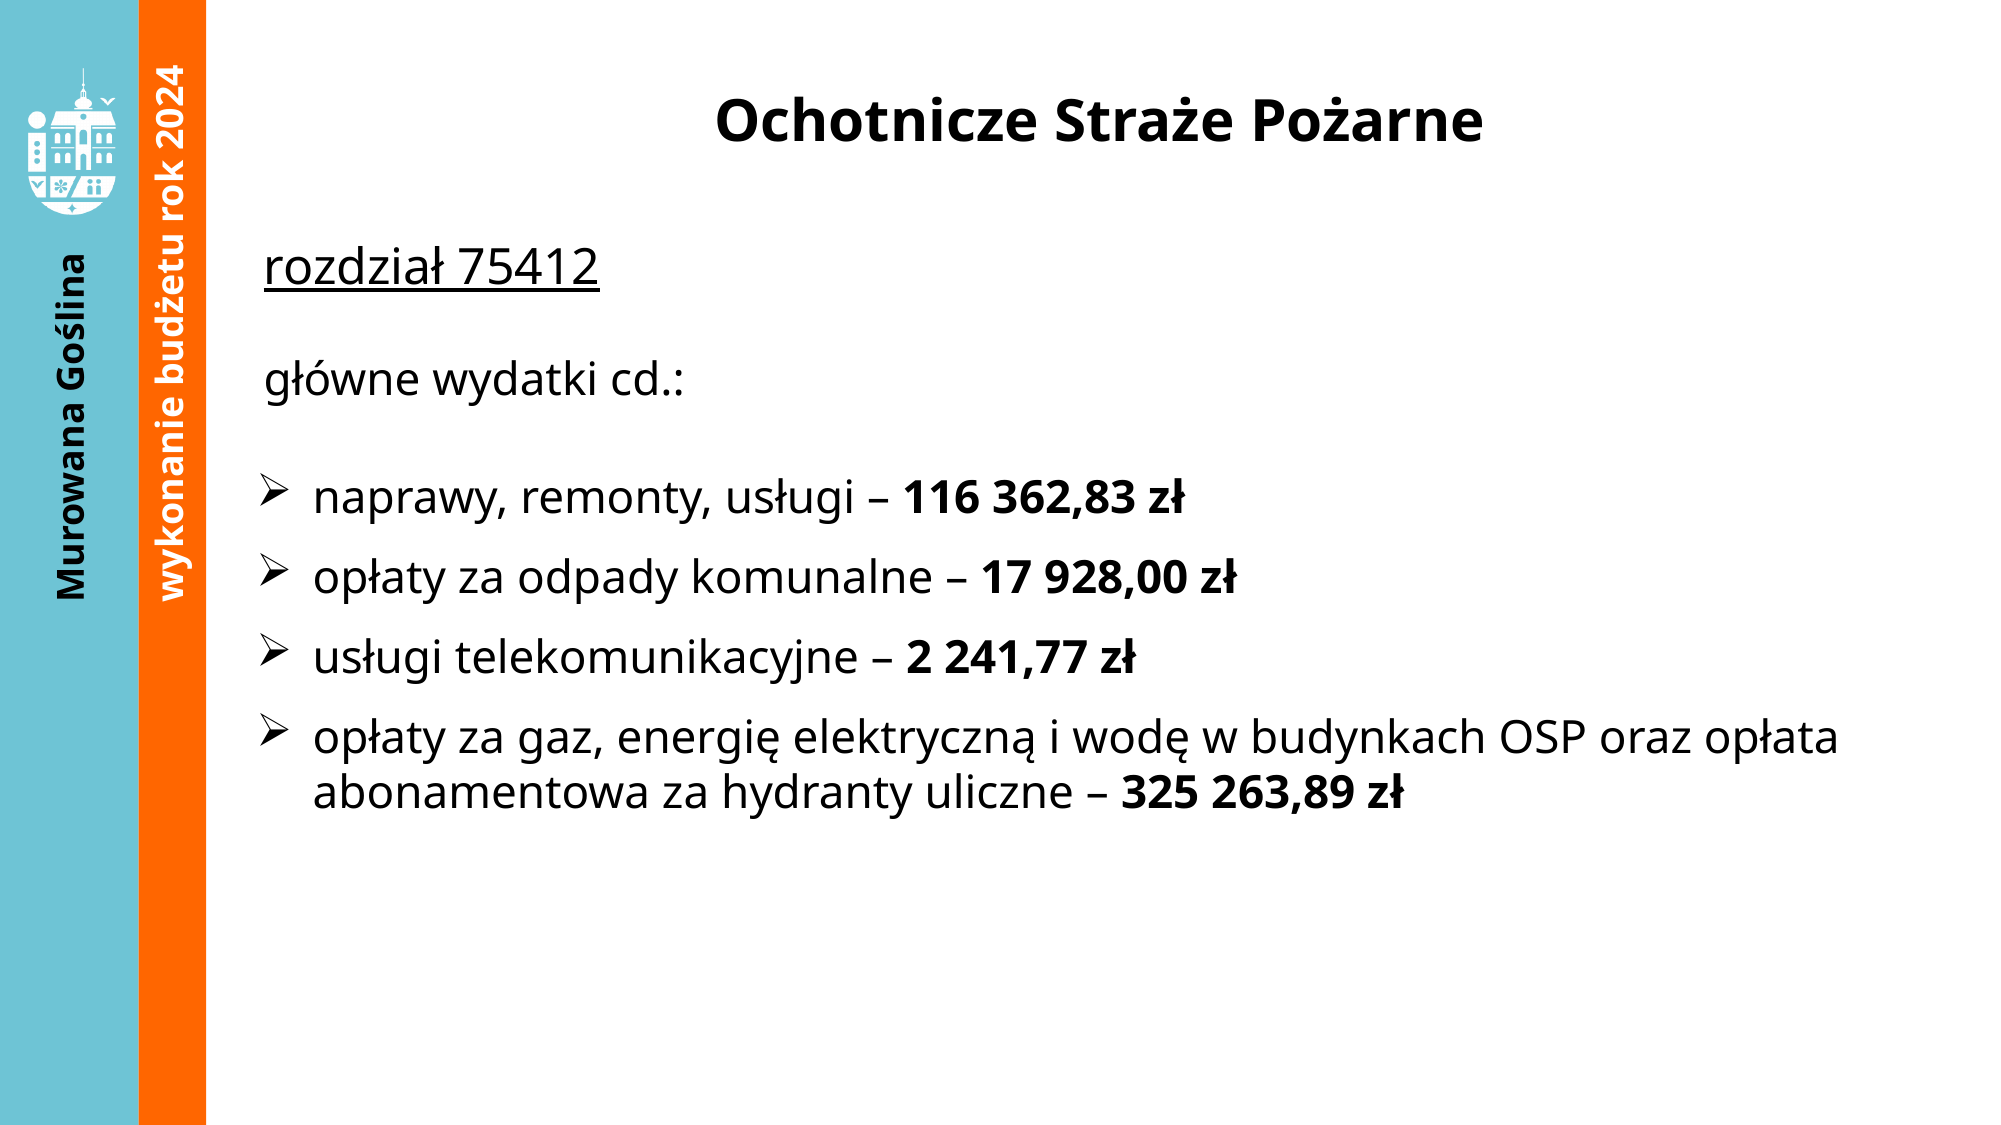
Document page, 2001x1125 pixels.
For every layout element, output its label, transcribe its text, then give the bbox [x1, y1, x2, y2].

text_box wykonanie budżetu rok 2024 [138, 24, 198, 618]
picture [28, 68, 116, 225]
text_box rozdział 75412 główne wydatki cd.: [248, 227, 842, 412]
text_box Ochotnicze Straże Pożarne [248, 83, 1967, 192]
text_box [138, 0, 207, 1125]
text_box naprawy, remonty, usługi – 116 362,83 zł opłaty za odpady komunalne – 17 928,00 zł usługi telekomunikacyjne – 2 241,77 zł opłaty za gaz, energię elektryczną i wodę w budynkach OSP oraz opłata abonamentowa za hydranty uliczne – 325 263,89 zł [241, 460, 1974, 826]
